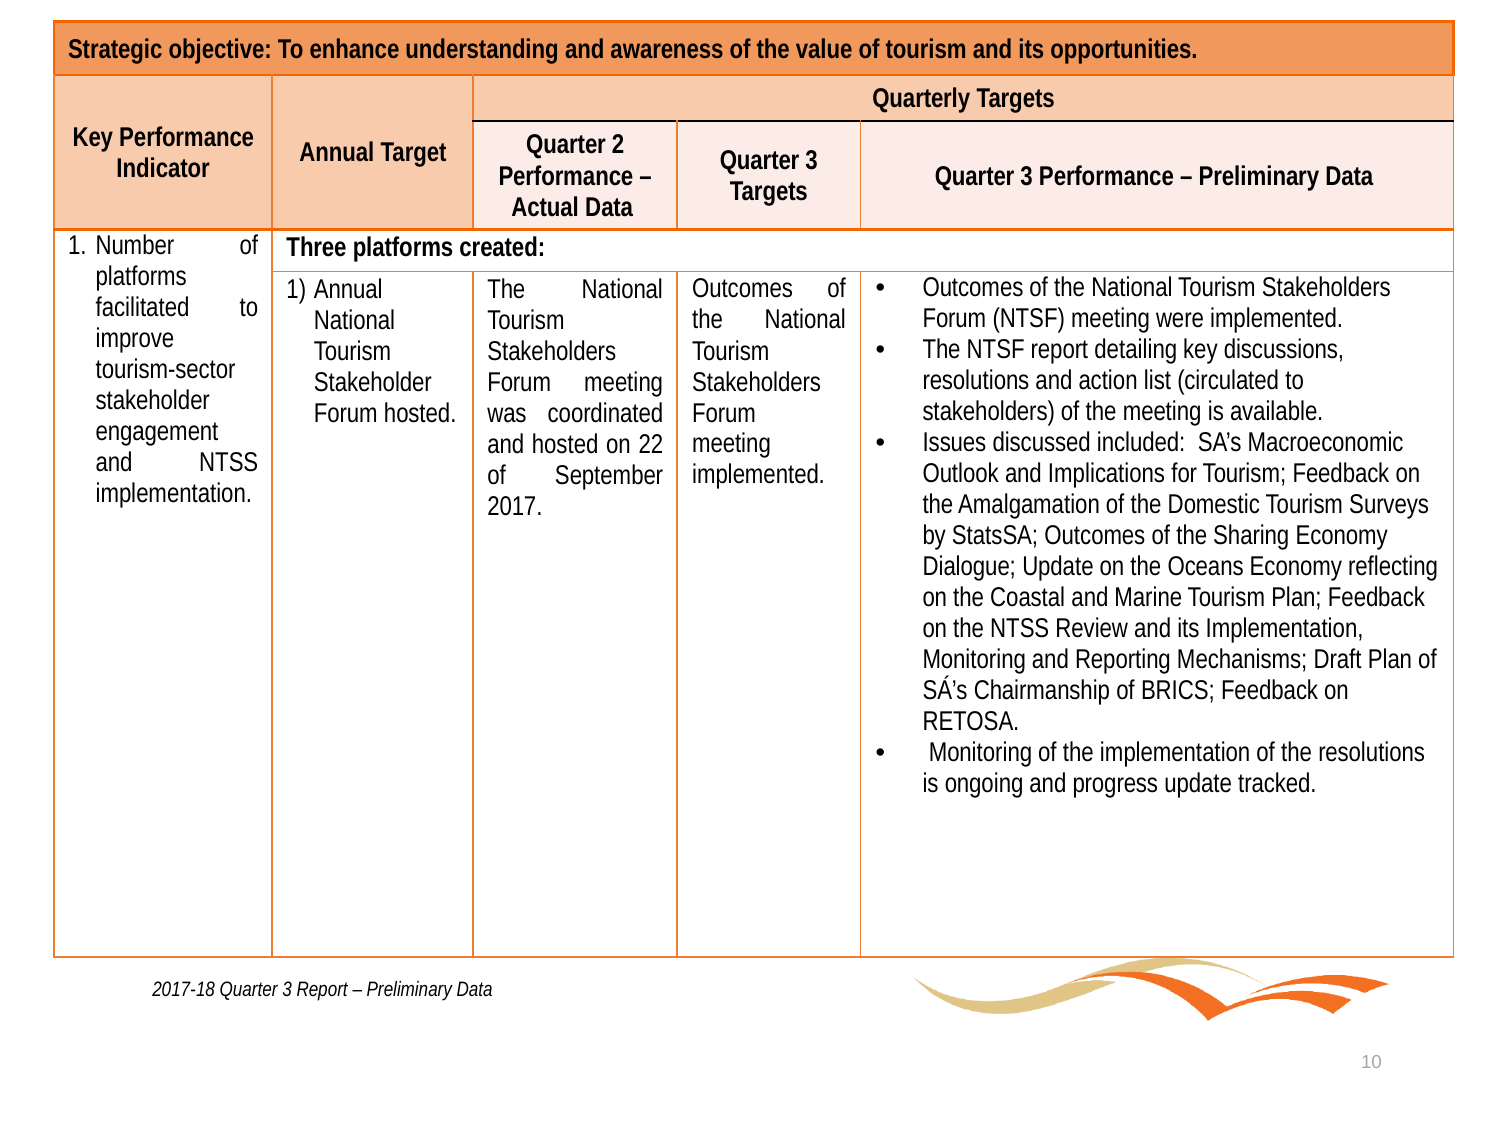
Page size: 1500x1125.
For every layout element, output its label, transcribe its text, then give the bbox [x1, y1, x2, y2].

table_cell Outcomes of the National Tourism Stakeholders Forum meeting implemented. [678, 272, 860, 956]
table_cell Quarter 2 Performance – Actual Data [474, 122, 676, 228]
table_cell Annual National Tourism Stakeholder Forum hosted. [273, 272, 472, 956]
table_header Strategic objective: To enhance understanding and awareness of the value of tourism and its opportunities. [55, 23, 1452, 74]
table_cell Key Performance Indicator [55, 76, 271, 228]
table_cell Three platforms created: [273, 231, 1453, 271]
table_cell The National Tourism Stakeholders Forum meeting was coordinated and hosted on 22 of September 2017. [474, 272, 676, 956]
table_cell Quarter 3 Targets [678, 122, 860, 228]
slide_number 10 [1216, 1042, 1397, 1103]
table_cell Outcomes of the National Tourism Stakeholders Forum (NTSF) meeting were implemented. The NTSF report detailing key discussions, resolutions and action list (circulated to stakeholders) of the meeting is available. Issues discussed included: SA’s Macroeconomic Outlook and Implications for Tourism; Feedback on the Amalgamation of the Domestic Tourism Surveys by StatsSA; Outcomes of the Sharing Economy Dialogue; Update on the Oceans Economy reflecting on the Coastal and Marine Tourism Plan; Feedback on the NTSS Review and its Implementation, Monitoring and Reporting Mechanisms; Draft Plan of SÁ’s Chairmanship of BRICS; Feedback on RETOSA. Monitoring of the implementation of the resolutions is ongoing and progress update tracked. [861, 272, 1453, 956]
table_cell Annual Target [273, 76, 472, 228]
picture [904, 958, 1397, 1034]
table_cell Number of platforms facilitated to improve tourism-sector stakeholder engagement and NTSS implementation. [55, 231, 271, 956]
table_cell Quarterly Targets [474, 76, 1453, 120]
table_cell Quarter 3 Performance – Preliminary Data [861, 122, 1453, 228]
footer 2017-18 Quarter 3 Report – Preliminary Data [137, 968, 598, 1029]
